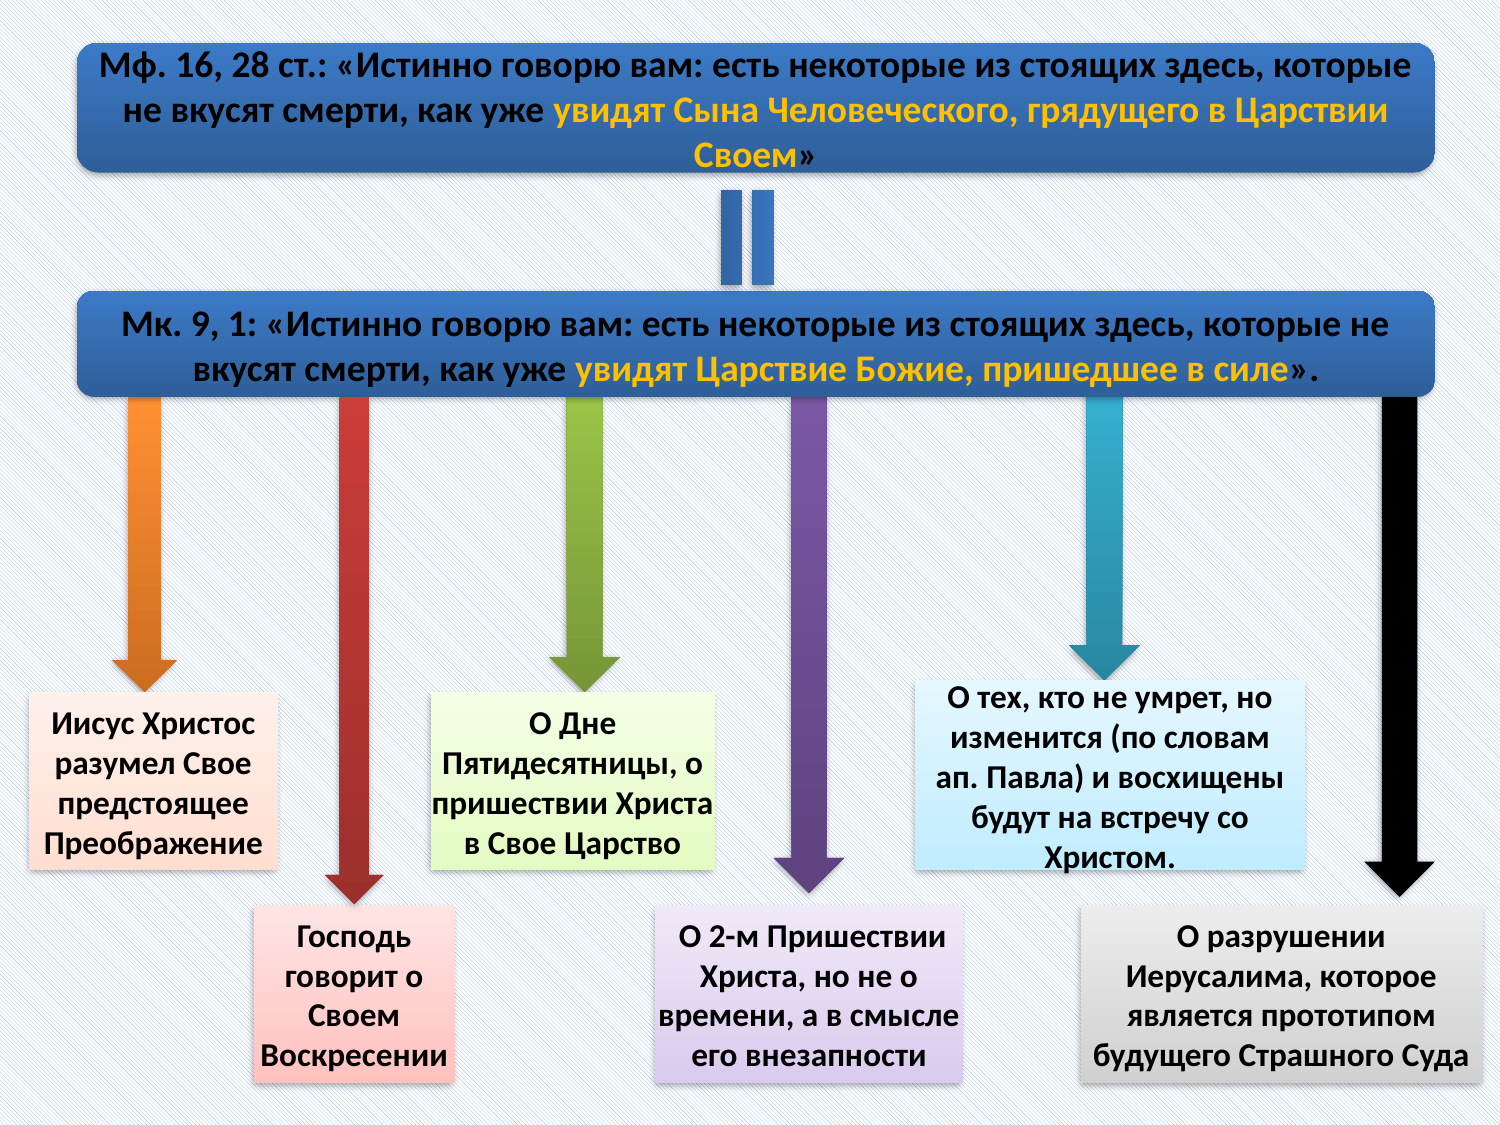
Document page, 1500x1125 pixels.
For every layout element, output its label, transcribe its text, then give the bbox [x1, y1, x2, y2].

text_box [752, 189, 774, 286]
text_box [1068, 405, 1140, 680]
text_box Иисус Христос разумел Свое предстоящее Преображение [29, 692, 278, 870]
text_box О разрушении Иерусалима, которое является прототипом будущего Страшного Суда [1080, 904, 1483, 1083]
text_box Мк. 9, 1: «Истинно говорю вам: есть некоторые из стоящих здесь, которые не вкусят смерти, как уже увидят Царствие Божие, пришедшее в силе». [76, 290, 1436, 398]
text_box Господь говорит о Своем Воскресении [253, 904, 455, 1083]
text_box О тех, кто не умрет, но изменится (по словам ап. Павла) и восхищены будут на встречу со Христом. [915, 680, 1306, 870]
text_box [549, 405, 621, 691]
text_box [773, 405, 845, 894]
text_box [324, 397, 384, 905]
text_box Мф. 16, 28 ст.: «Истинно говорю вам: есть некоторые из стоящих здесь, которые не вкусят смерти, как уже увидят Сына Человеческого, грядущего в Царствии Своем» [76, 42, 1436, 173]
text_box [1364, 397, 1436, 898]
text_box О 2-м Пришествии Христа, но не о времени, а в смысле его внезапности [655, 904, 963, 1083]
text_box [112, 405, 178, 691]
text_box О Дне Пятидесятницы, о пришествии Христа в Свое Царство [430, 692, 715, 870]
text_box [721, 189, 742, 286]
